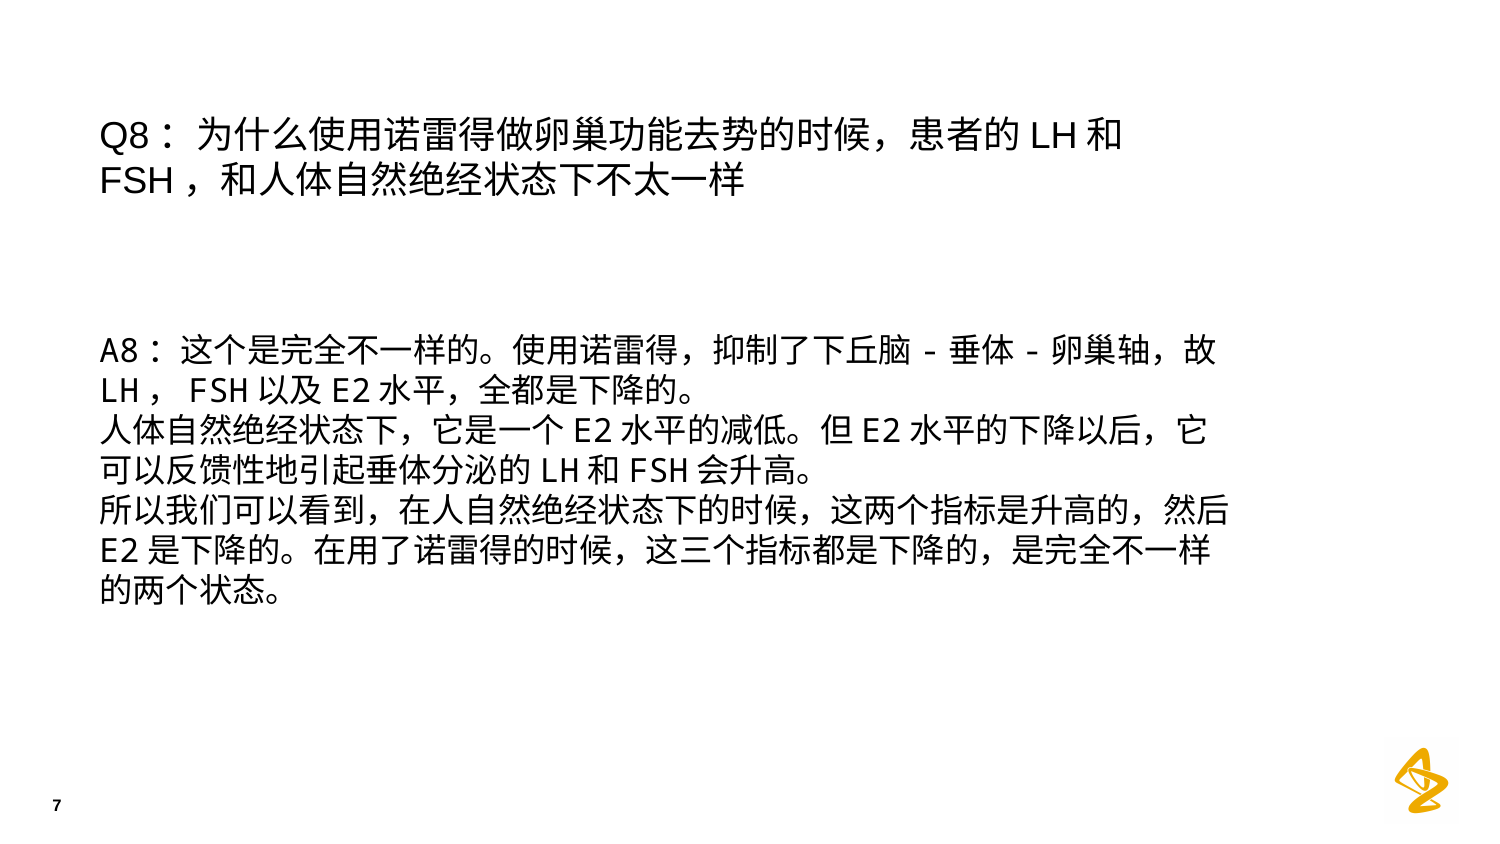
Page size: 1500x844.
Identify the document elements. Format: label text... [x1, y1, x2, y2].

text_box Q8：为什么使用诺雷得做卵巢功能去势的时候，患者的LH和FSH，和人体自然绝经状态下不太一样 [84, 103, 1143, 209]
text_box A8：这个是完全不一样的。使用诺雷得，抑制了下丘脑-垂体-卵巢轴，故LH，FSH以及E2水平，全都是下降的。 人体自然绝经状态下，它是一个E2水平的减低。但E2水平的下降以后，它可以反馈性地引起垂体分泌的LH和FSH会升高。 所以我们可以看到，在人自然绝经状态下的时候，这两个指标是升高的，然后E2是下降的。在用了诺雷得的时候，这三个指标都是下降的，是完全不一样的两个状态。 [84, 322, 1253, 617]
slide_number 7 [52, 795, 118, 822]
picture [1384, 737, 1459, 824]
